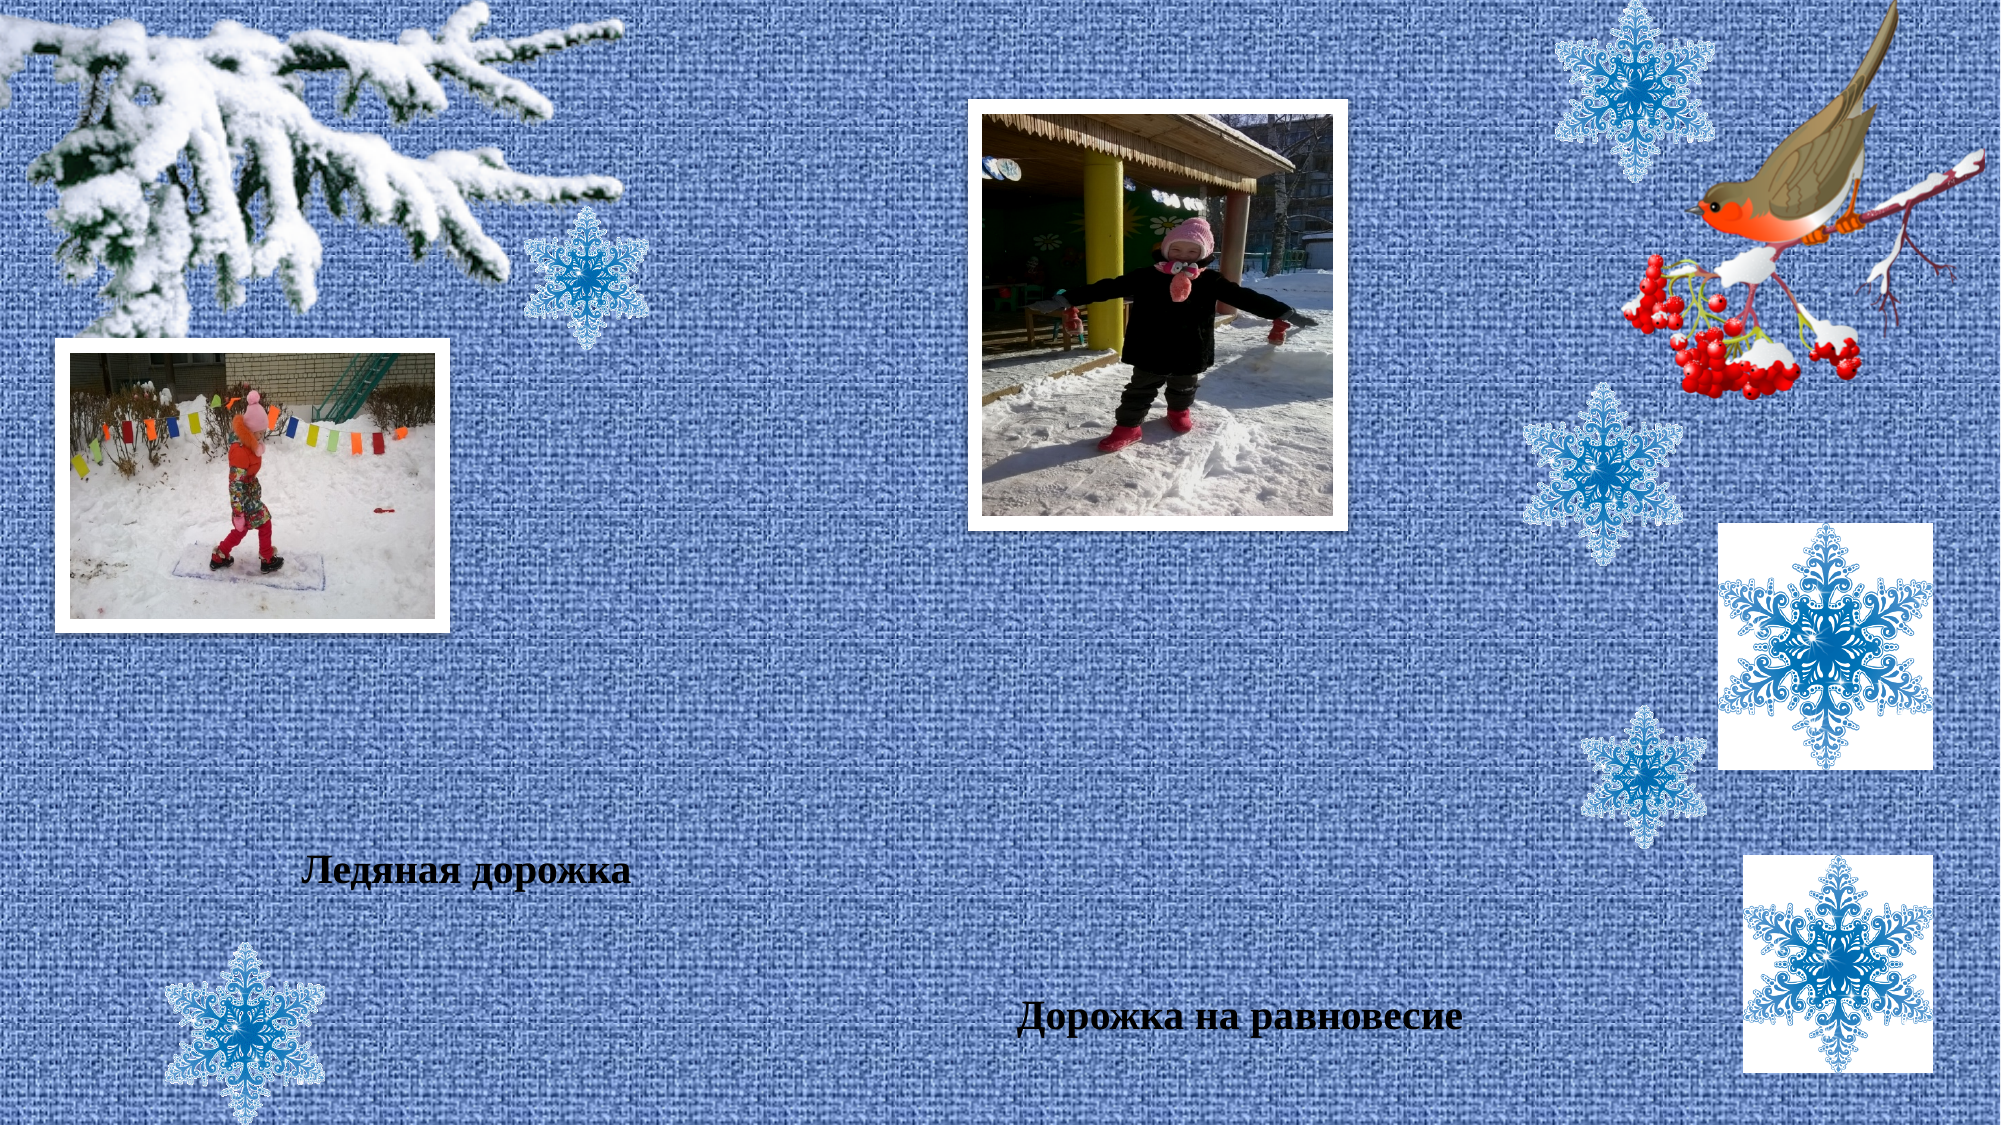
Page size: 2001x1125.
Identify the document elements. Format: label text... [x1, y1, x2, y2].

picture [0, 0, 2001, 1125]
text_box Ледяная дорожка [286, 834, 677, 900]
text_box Дорожка на равновесие [1002, 980, 1485, 1046]
